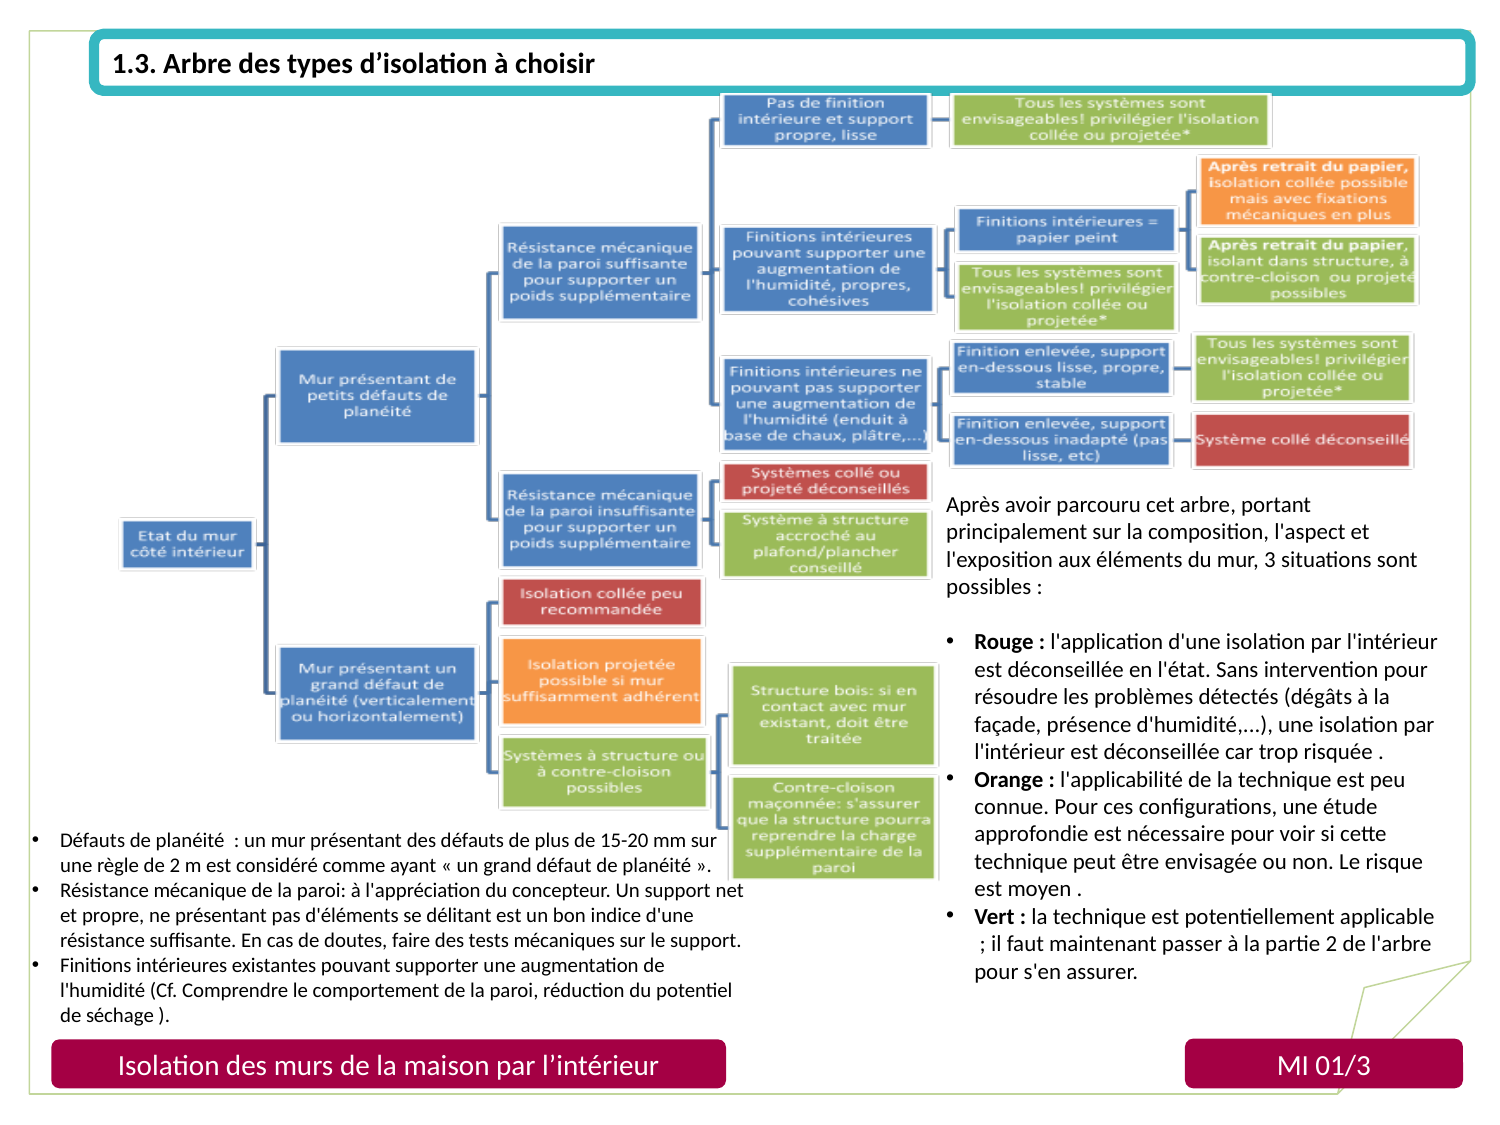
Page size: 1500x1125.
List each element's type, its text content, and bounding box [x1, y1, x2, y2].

text_box 1.3. Arbre des types d’isolation à choisir [93, 33, 1471, 91]
text_box Défauts de planéité : un mur présentant des défauts de plus de 15-20 mm sur une règle de 2 m est considéré comme ayant « un grand défaut de planéité ». Résistance mécanique de la paroi: à l'appréciation du concepteur. Un support net et propre, ne présentant pas d'éléments se délitant est un bon indice d'une résistance suffisante. En cas de doutes, faire des tests mécaniques sur le support. Finitions intérieures existantes pouvant supporter une augmentation de l'humidité (Cf. Comprendre le comportement de la paroi, réduction du potentiel de séchage ). [17, 819, 762, 1034]
text_box [29, 30, 1471, 968]
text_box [50, 1038, 1464, 1089]
picture [118, 93, 1430, 882]
text_box Après avoir parcouru cet arbre, portant principalement sur la composition, l'aspect et l'exposition aux éléments du mur, 3 situations sont possibles : Rouge : l'application d'une isolation par l'intérieur est déconseillée en l'état. Sans intervention pour résoudre les problèmes détectés (dégâts à la façade, présence d'humidité,...), une isolation par l'intérieur est déconseillée car trop risquée . Orange : l'applicabilité de la technique est peu connue. Pour ces configurations, une étude approfondie est nécessaire pour voir si cette technique peut être envisagée ou non. Le risque est moyen . Vert : la technique est potentiellement applicable ; il faut maintenant passer à la partie 2 de l'arbre pour s'en assurer. [931, 482, 1464, 992]
text_box [29, 890, 1364, 1094]
